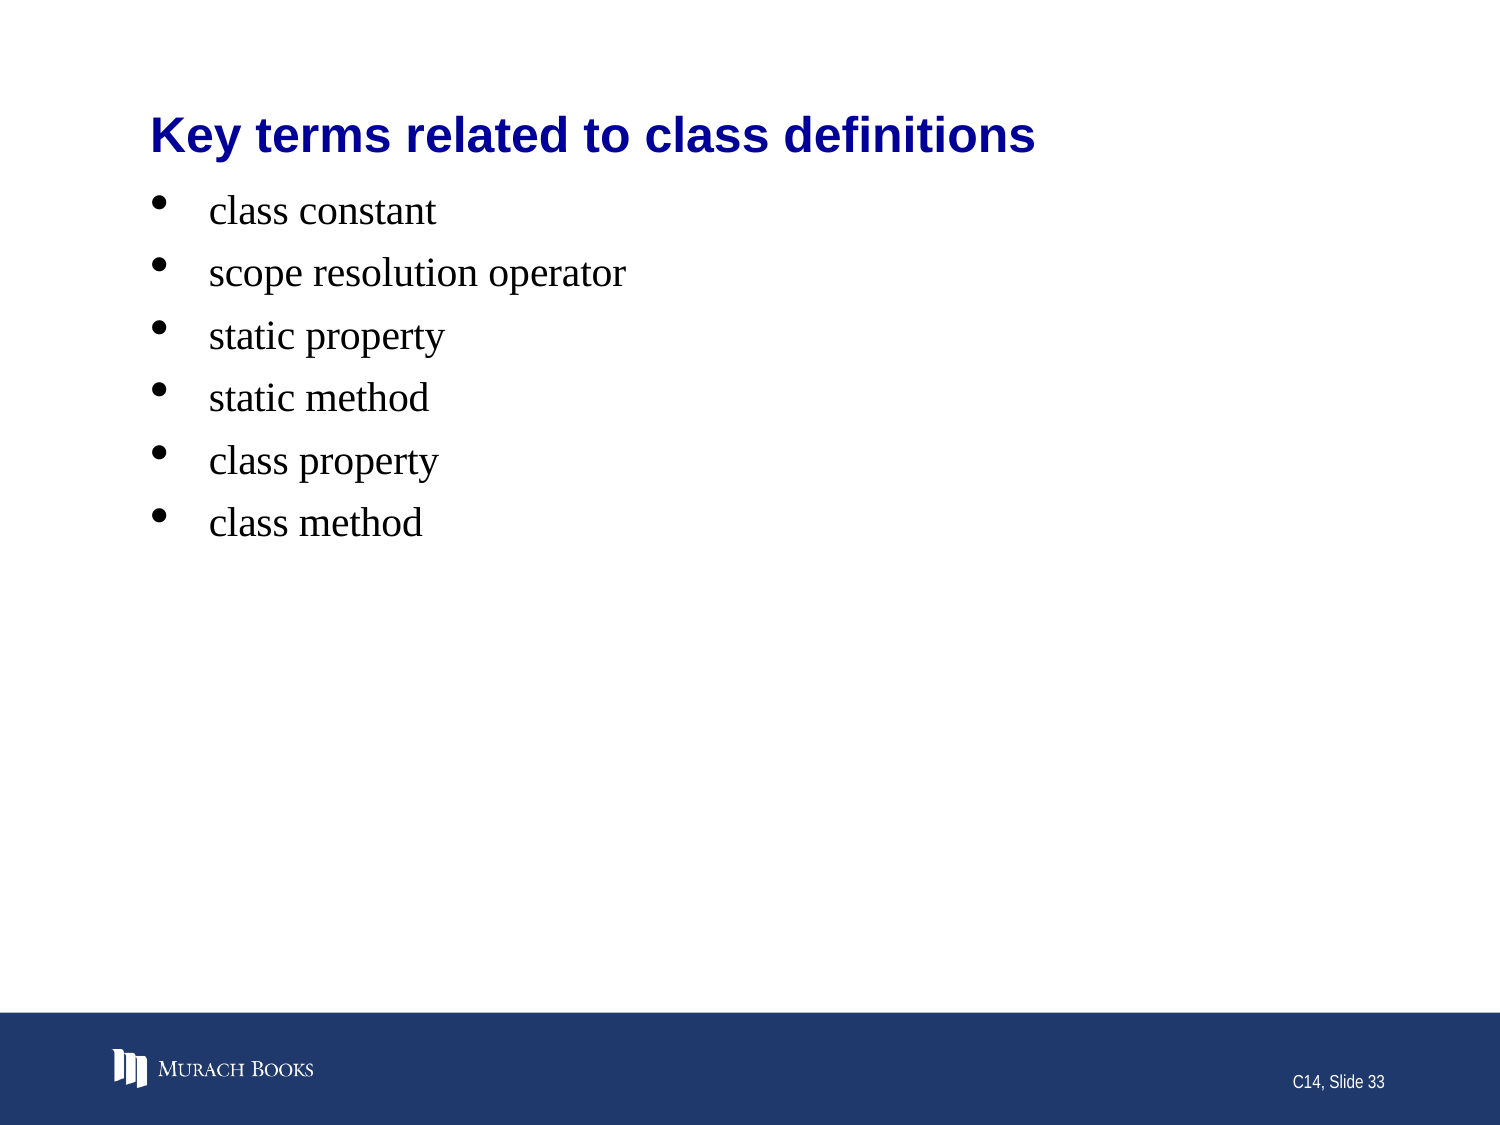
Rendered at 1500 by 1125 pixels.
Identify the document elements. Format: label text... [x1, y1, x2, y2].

slide_number C14, Slide 33 [1087, 1025, 1400, 1100]
title Key terms related to class definitions [150, 102, 1350, 164]
footer [12, 1025, 463, 1100]
list class constant scope resolution operator static property static method class property class method [137, 174, 1350, 975]
